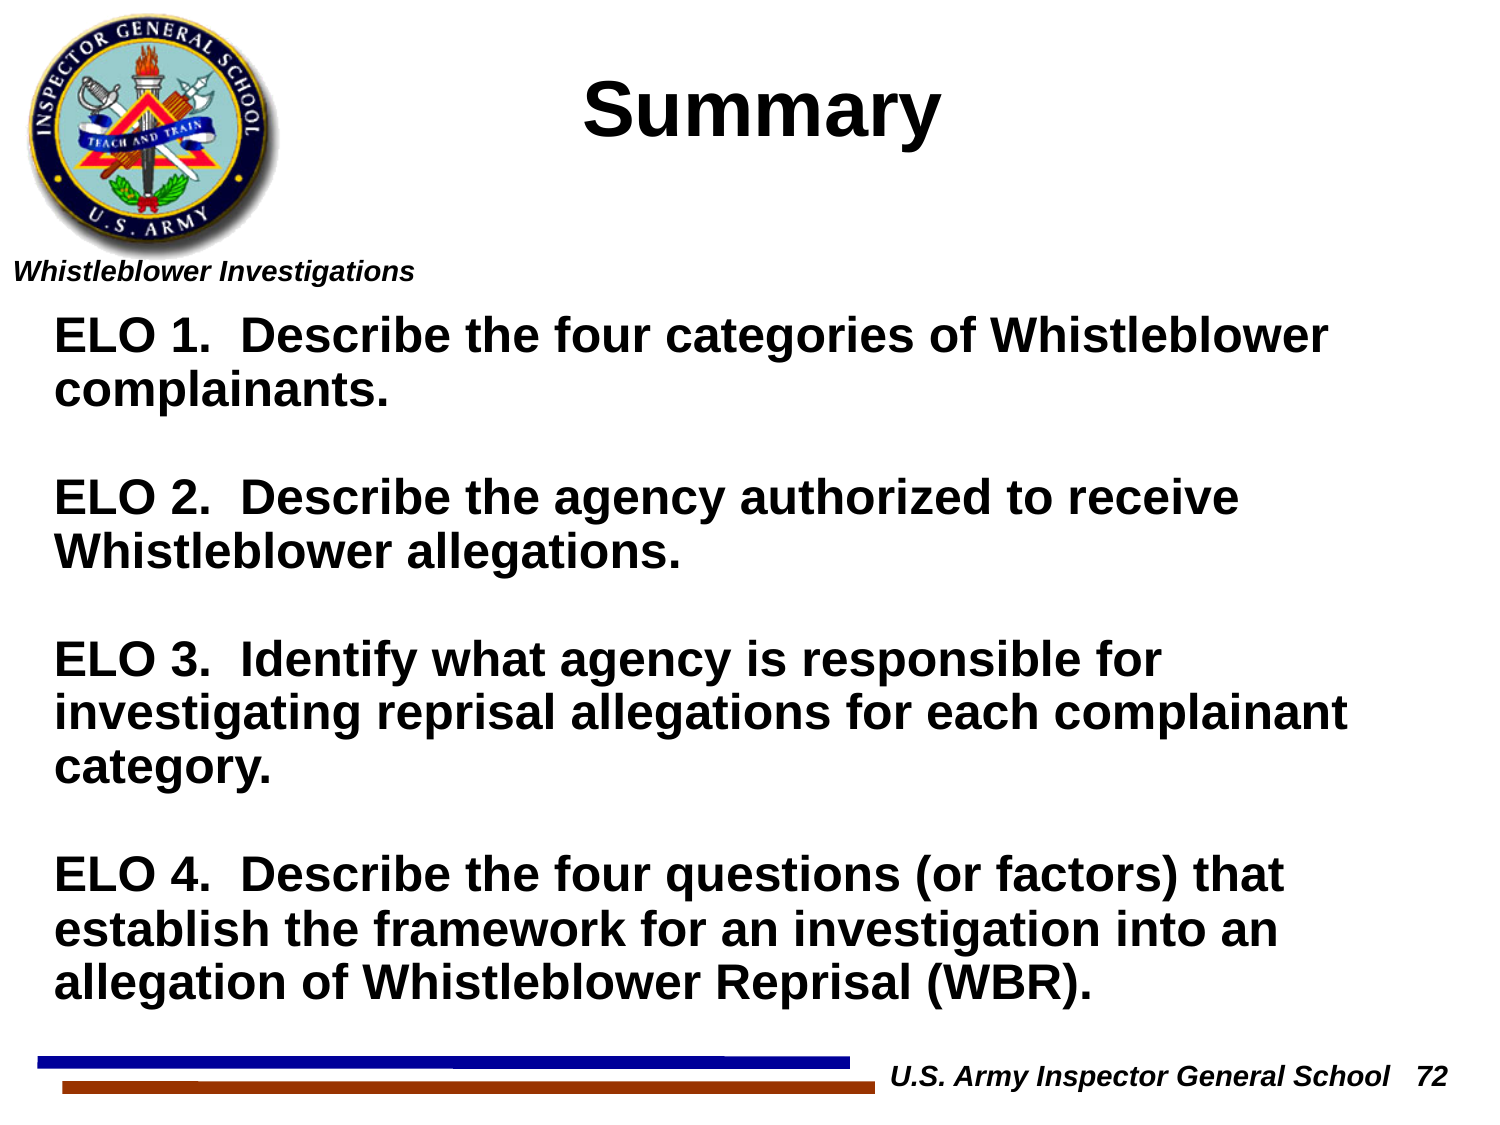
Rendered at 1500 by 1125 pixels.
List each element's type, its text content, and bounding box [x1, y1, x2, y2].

text_box ELO 1. Describe the four categories of Whistleblower complainants. ELO 2. Describe the agency authorized to receive Whistleblower allegations. ELO 3. Identify what agency is responsible for investigating reprisal allegations for each complainant category. ELO 4. Describe the four questions (or factors) that establish the framework for an investigation into an allegation of Whistleblower Reprisal (WBR). [39, 301, 1463, 865]
picture [24, 12, 284, 262]
footer U.S. Army Inspector General School 72 [843, 1049, 1495, 1125]
text_box Summary [274, 50, 1250, 160]
